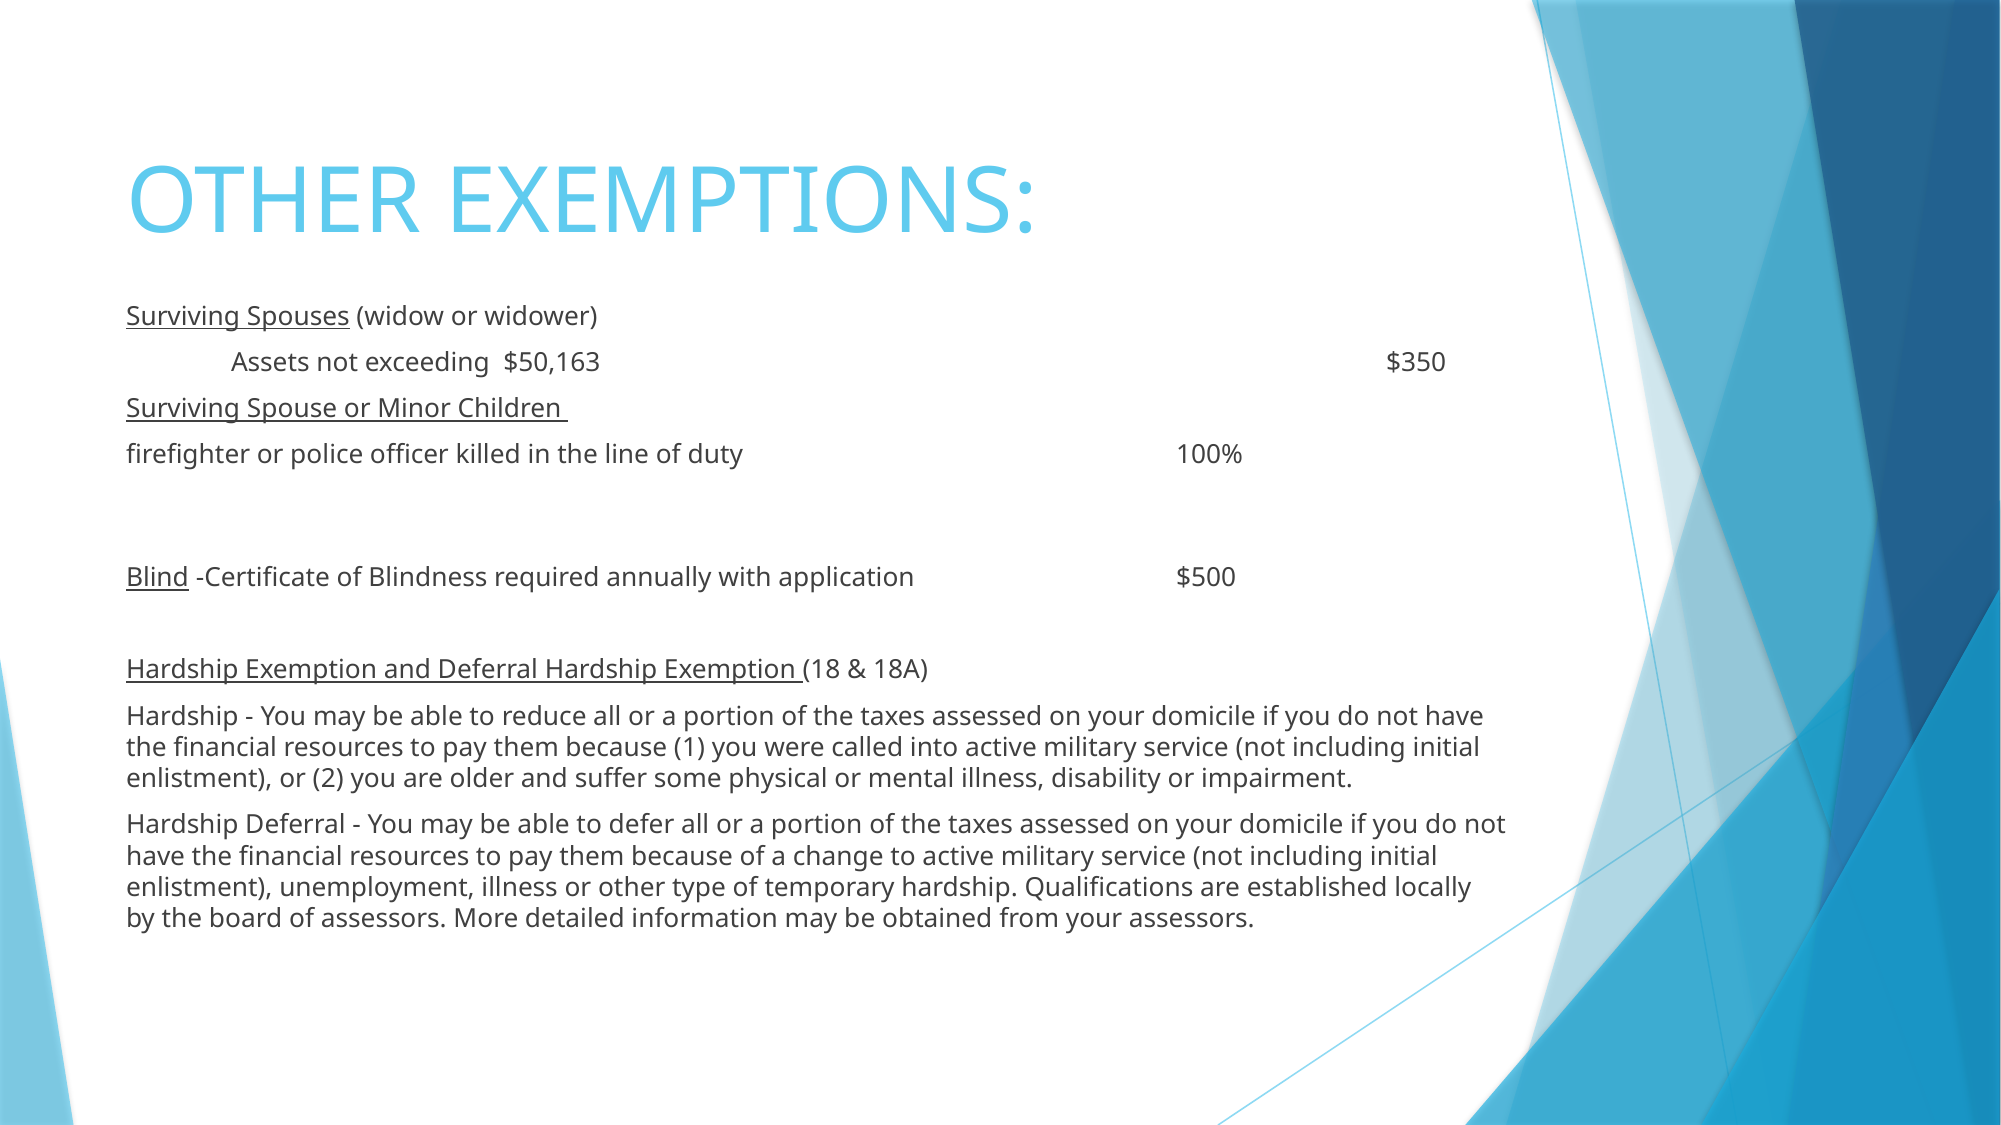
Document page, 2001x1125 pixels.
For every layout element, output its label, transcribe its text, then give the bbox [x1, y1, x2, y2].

list Surviving Spouses (widow or widower) Assets not exceeding $50,163 $350 Surviving Spouse or Minor Children firefighter or police officer killed in the line of duty 100% Blind -Certificate of Blindness required annually with application $500 Hardship Exemption and Deferral Hardship Exemption (18 & 18A) Hardship - You may be able to reduce all or a portion of the taxes assessed on your domicile if you do not have the financial resources to pay them because (1) you were called into active military service (not including initial enlistment), or (2) you are older and suffer some physical or mental illness, disability or impairment. Hardship Deferral - You may be able to defer all or a portion of the taxes assessed on your domicile if you do not have the financial resources to pay them because of a change to active military service (not including initial enlistment), unemployment, illness or other type of temporary hardship. Qualifications are established locally by the board of assessors. More detailed information may be obtained from your assessors. [111, 291, 1522, 991]
title OTHER EXEMPTIONS: [111, 99, 1522, 291]
